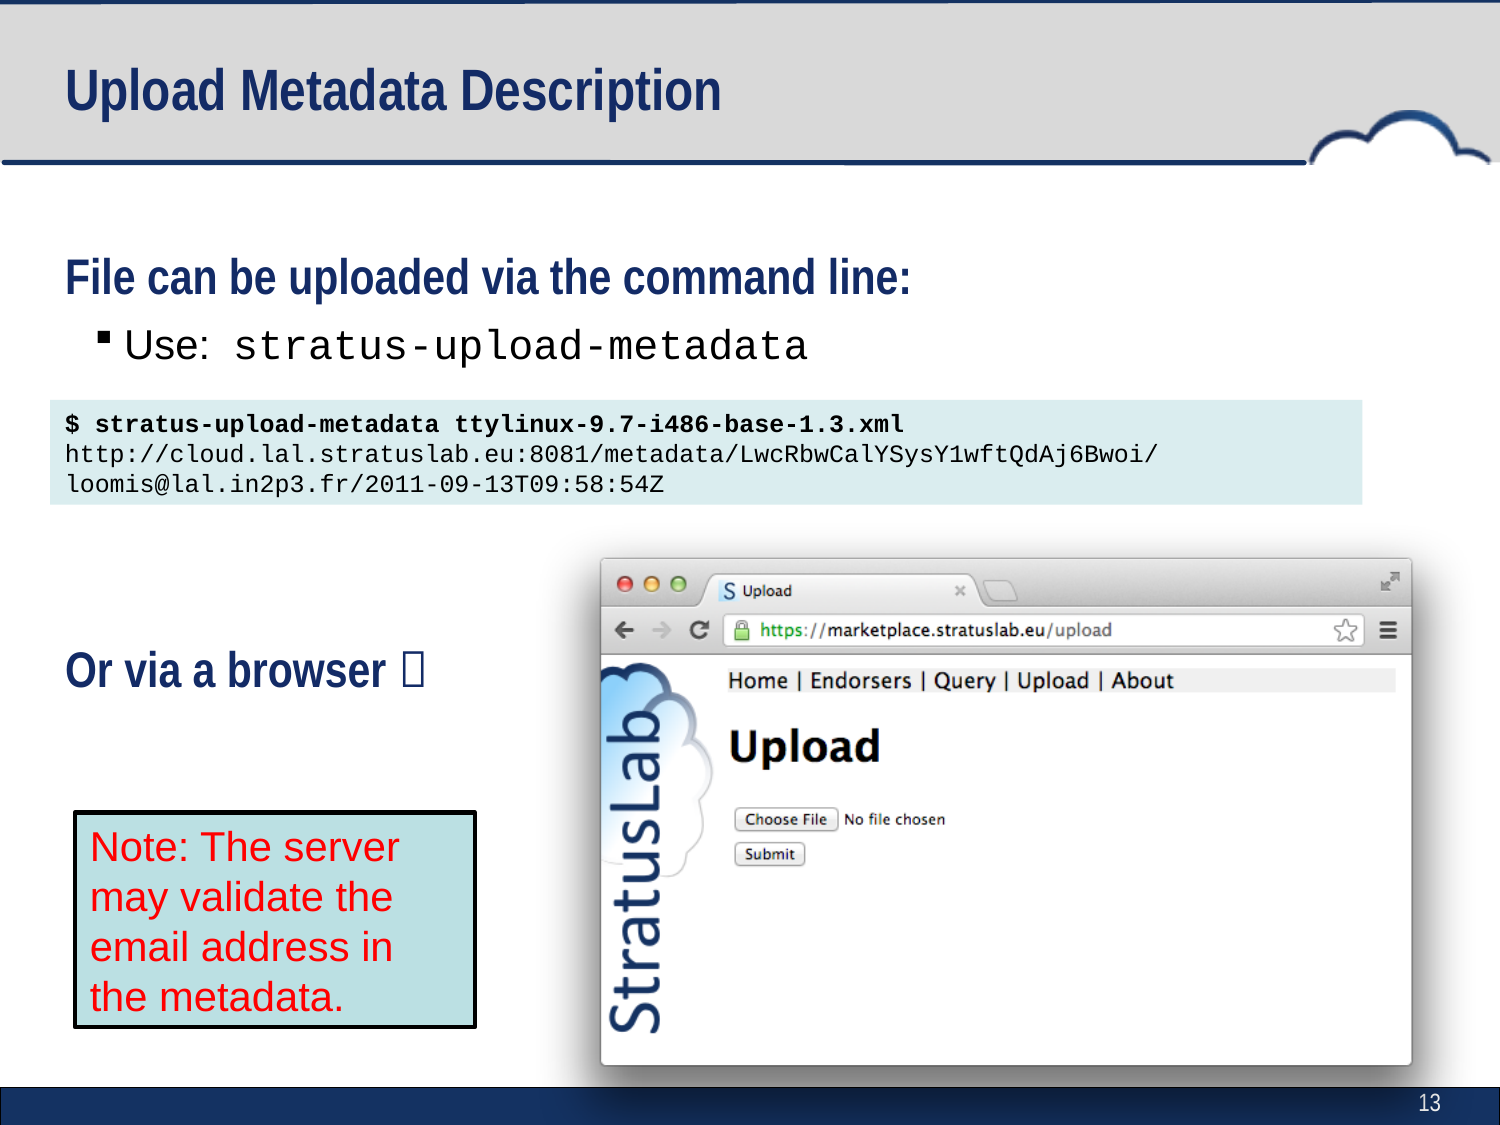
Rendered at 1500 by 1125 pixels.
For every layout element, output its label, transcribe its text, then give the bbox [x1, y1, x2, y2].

picture [1281, 110, 1500, 165]
list File can be uploaded via the command line: Use: stratus-upload-metadata Or via a browser  [49, 237, 1451, 1076]
title Upload Metadata Description [49, 12, 1301, 163]
text_box Note: The server may validate the email address in the metadata. [75, 812, 475, 1028]
picture [524, 512, 1488, 1125]
text_box $ stratus-upload-metadata ttylinux-9.7-i486-base-1.3.xml http://cloud.lal.stratuslab.eu:8081/metadata/LwcRbwCalYSysY1wftQdAj6Bwoi/loomis@lal.in2p3.fr/2011-09-13T09:58:54Z [50, 399, 1363, 505]
